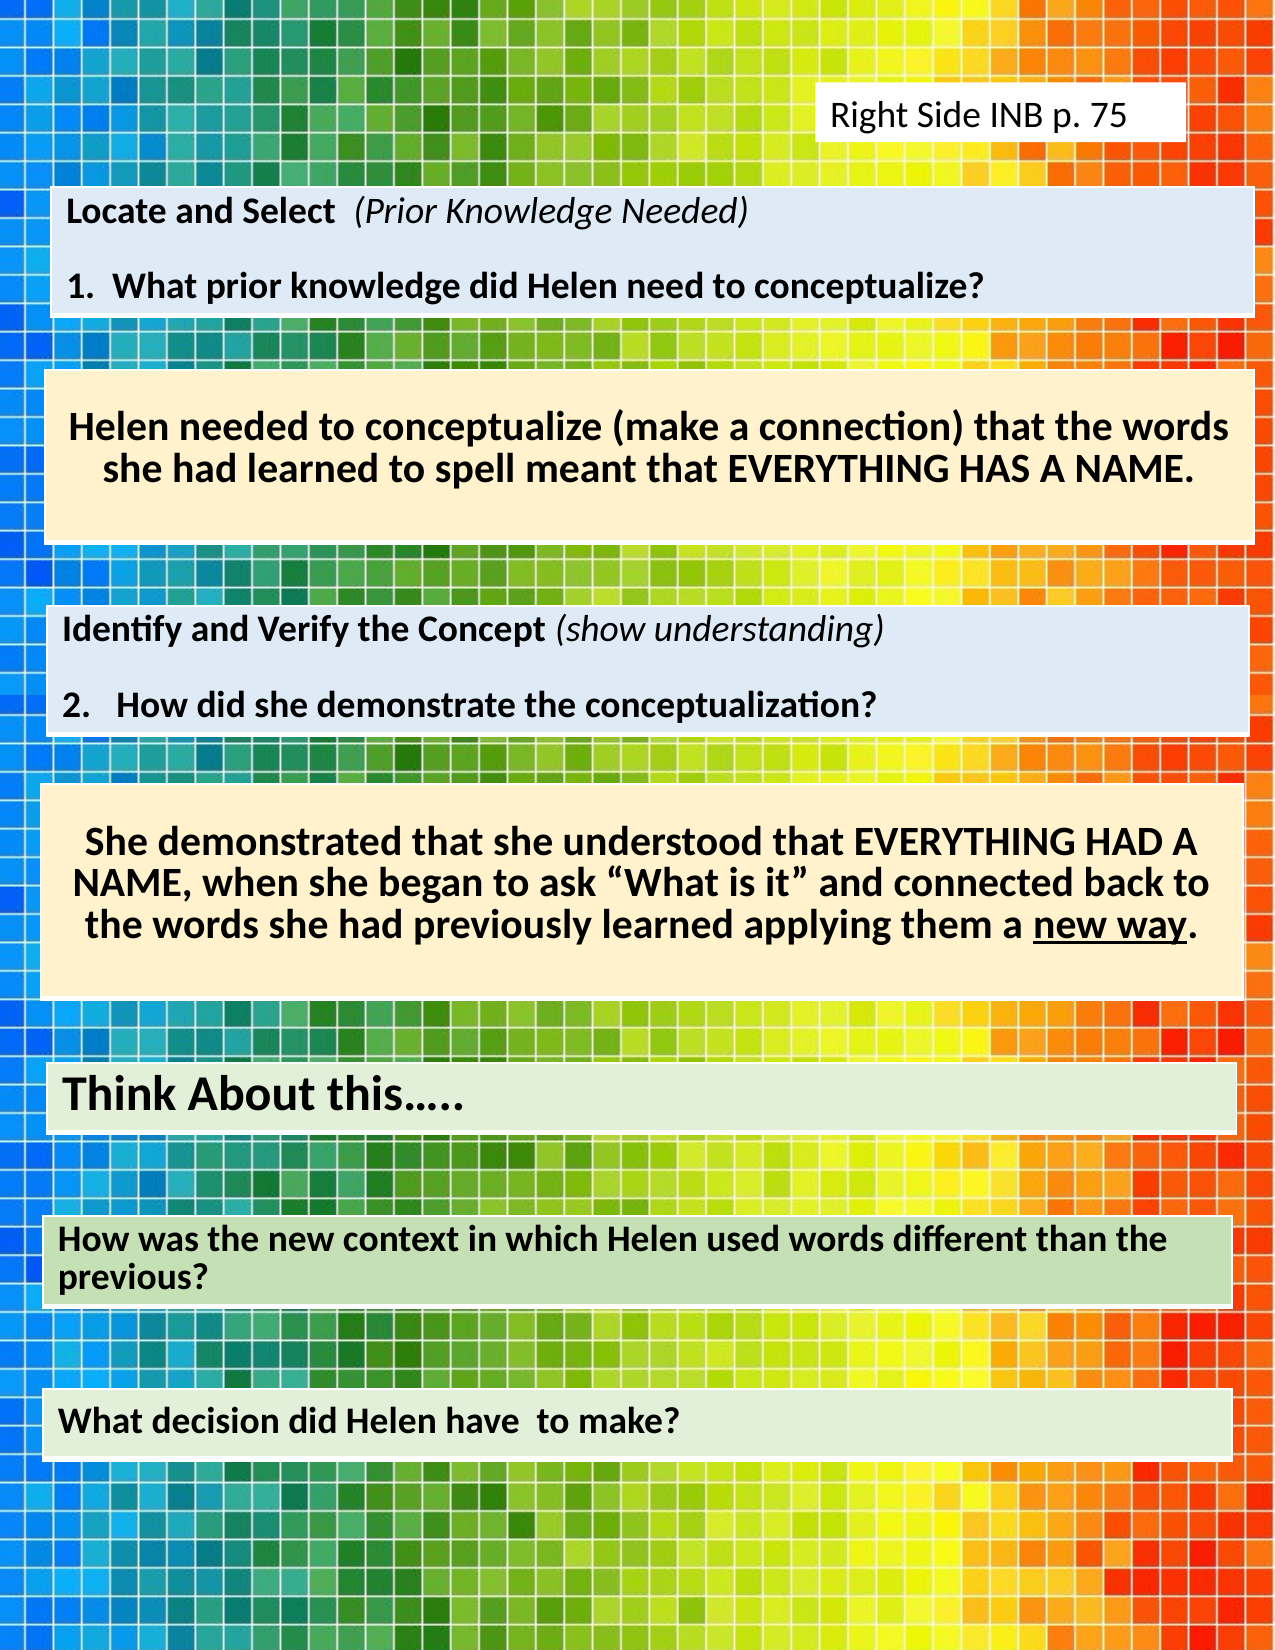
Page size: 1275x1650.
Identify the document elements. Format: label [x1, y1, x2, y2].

text_box [0, 0, 1275, 1650]
